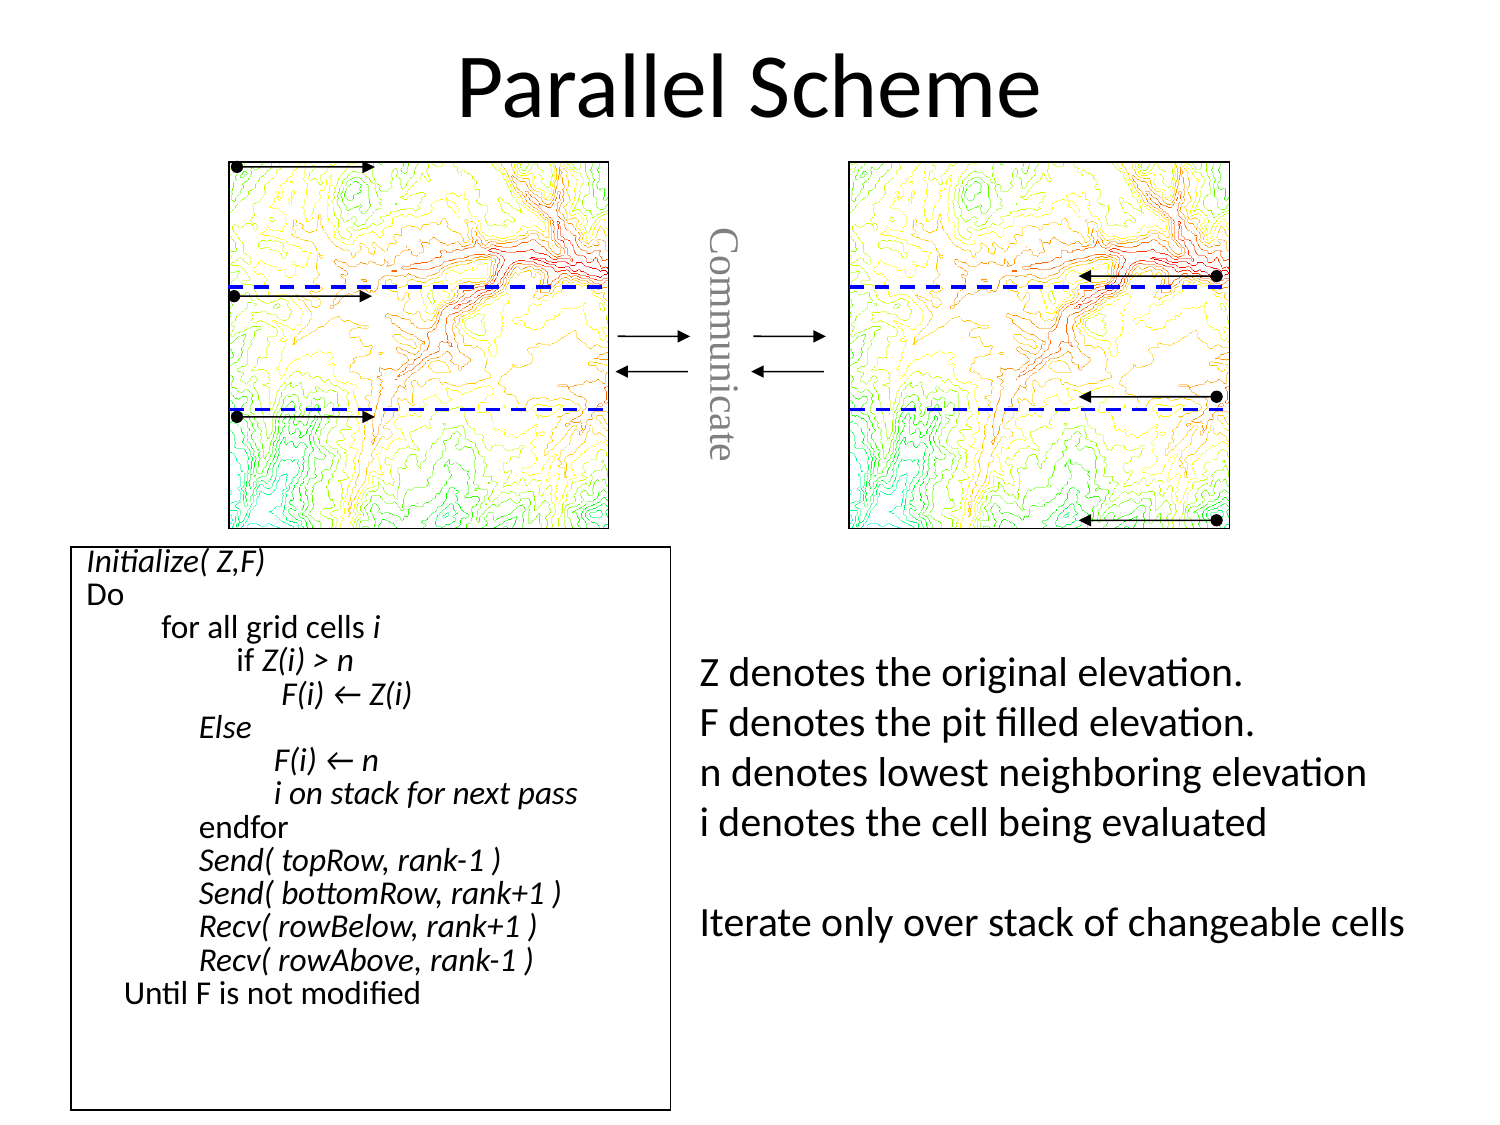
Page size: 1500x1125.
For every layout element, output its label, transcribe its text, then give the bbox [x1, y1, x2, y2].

text_box Z denotes the original elevation. F denotes the pit filled elevation. n denotes lowest neighboring elevation i denotes the cell being evaluated Iterate only over stack of changeable cells [684, 636, 1435, 952]
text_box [228, 160, 1230, 530]
title Parallel Scheme [112, 9, 1388, 153]
table_header Initialize( Z,F) Do for all grid cells i if Z(i) > n F(i) ← Z(i) Else F(i) ← n i on stack for next pass endfor Send( topRow, rank-1 ) Send( bottomRow, rank+1 ) Recv( rowBelow, rank+1 ) Recv( rowAbove, rank-1 ) Until F is not modified [72, 548, 670, 1109]
